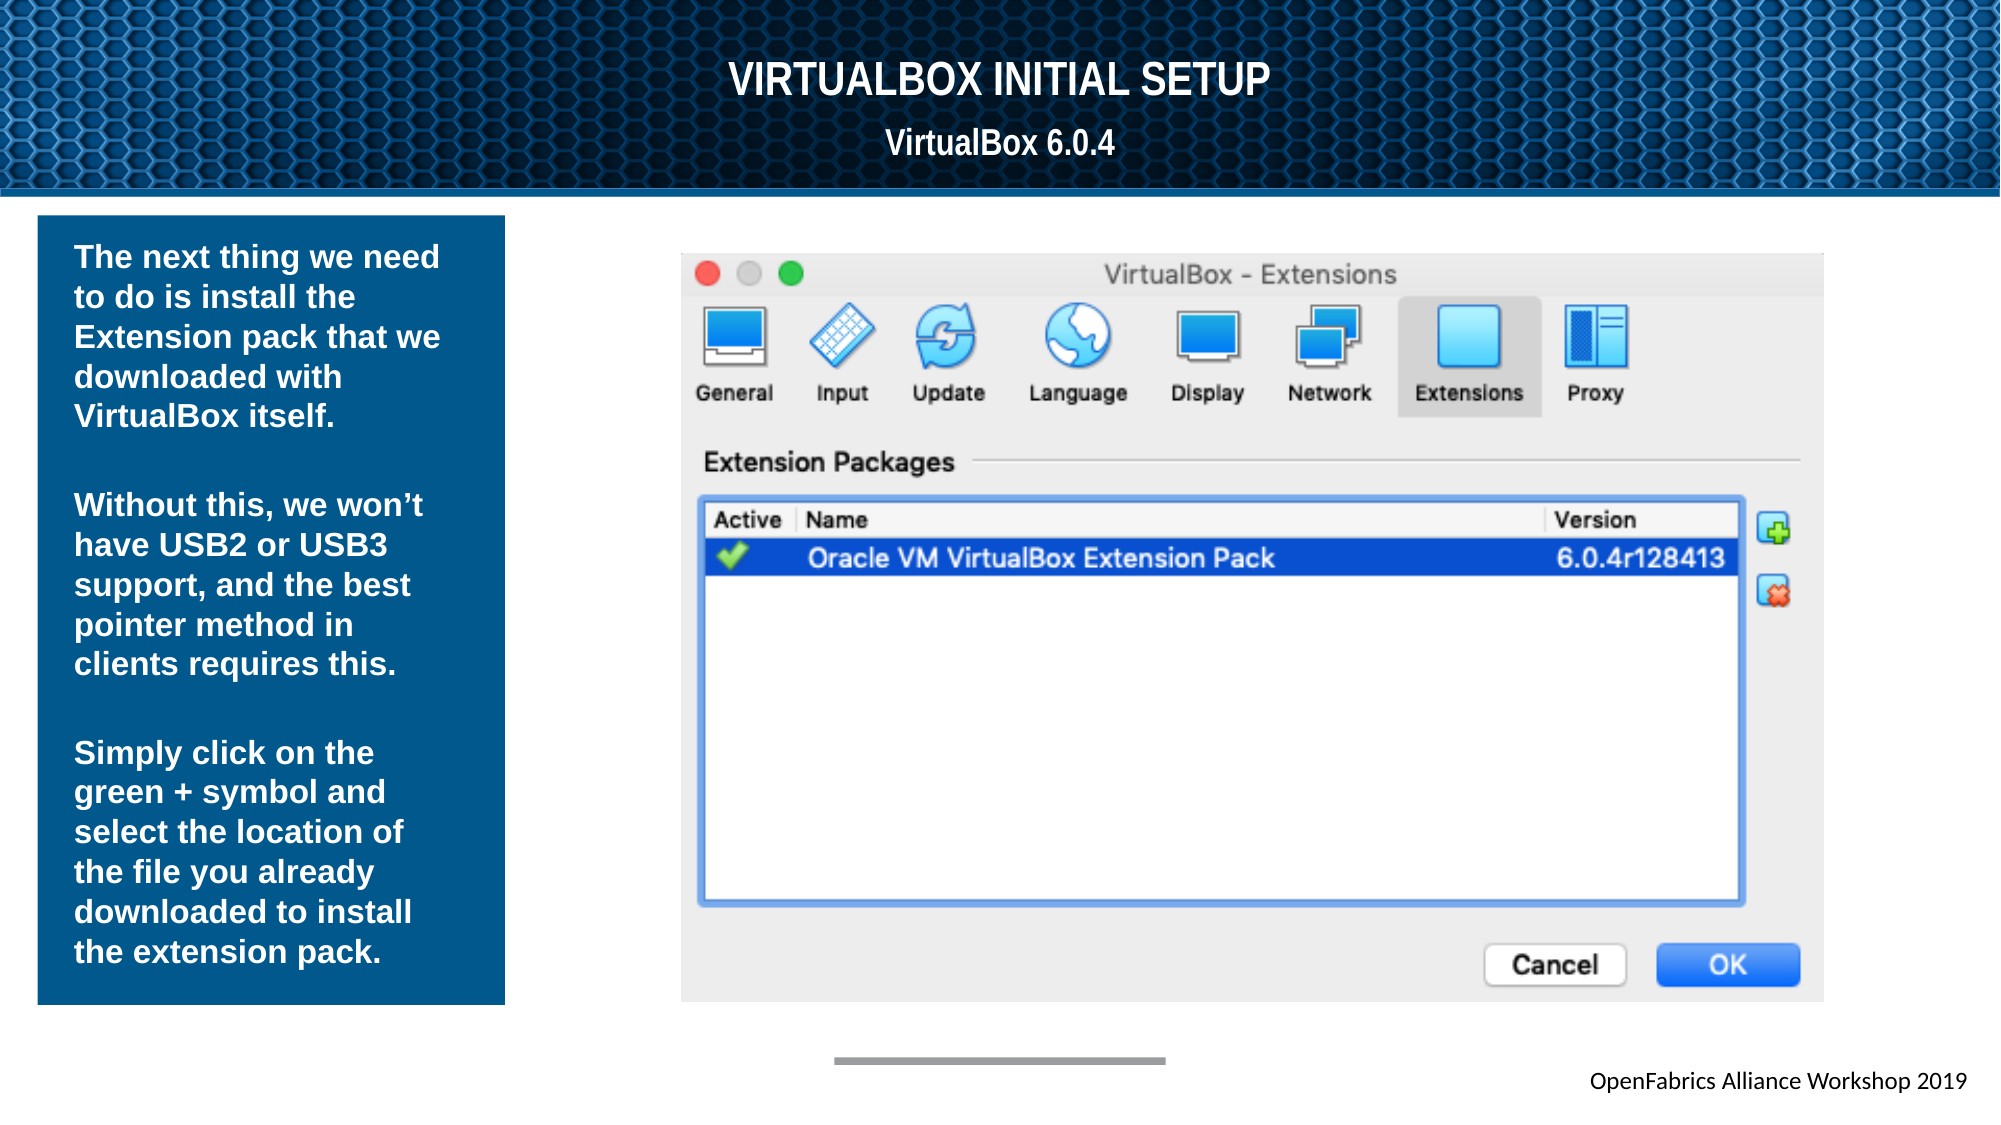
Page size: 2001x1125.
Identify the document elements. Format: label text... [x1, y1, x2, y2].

list The next thing we need to do is install the Extension pack that we downloaded with VirtualBox itself. Without this, we won’t have USB2 or USB3 support, and the best pointer method in clients requires this. Simply click on the green + symbol and select the location of the file you already downloaded to install the extension pack. [65, 227, 471, 990]
picture [0, 0, 2000, 188]
title Virtualbox initial setup [99, 41, 1901, 111]
text_box VirtualBox 6.0.4 [99, 110, 1900, 176]
text_box OpenFabrics Alliance Workshop 2019 [1300, 1057, 1976, 1103]
slide_number [977, 1057, 1023, 1103]
picture [0, 197, 2000, 1125]
